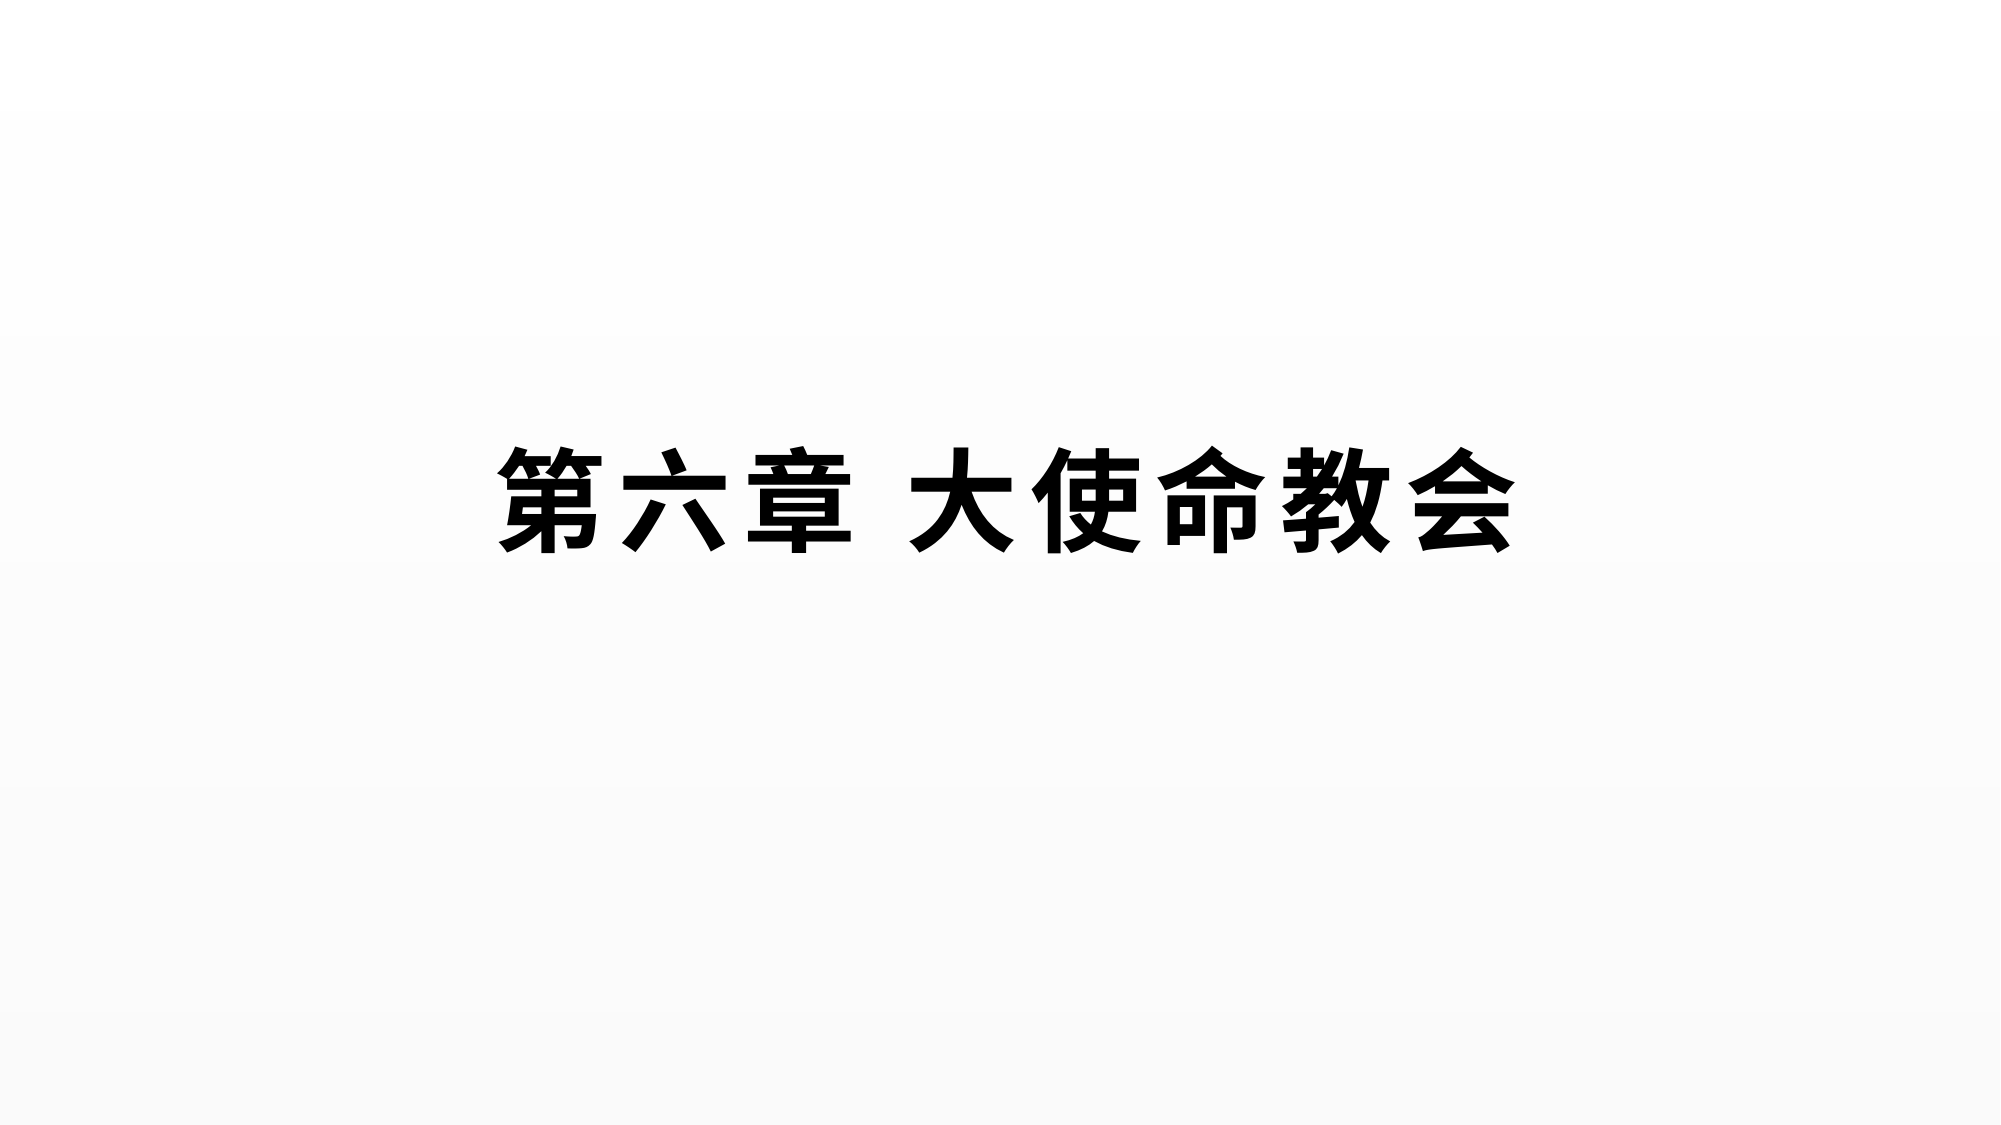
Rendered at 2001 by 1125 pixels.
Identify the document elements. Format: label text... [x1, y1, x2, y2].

title 第六章 大使命教会 [109, 424, 1891, 573]
